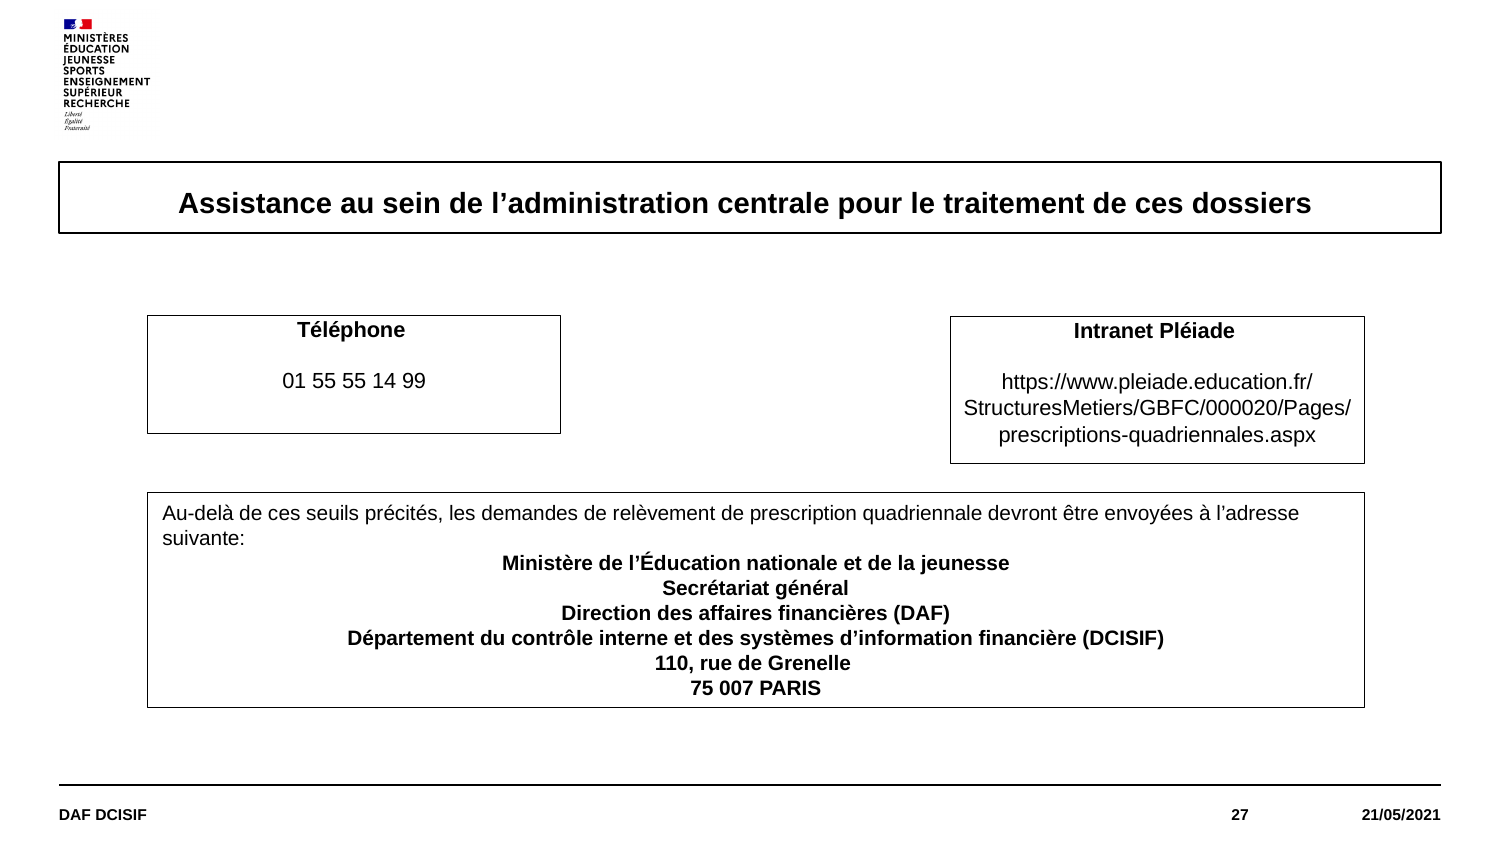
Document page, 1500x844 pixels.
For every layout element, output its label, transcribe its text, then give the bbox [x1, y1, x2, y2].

list Téléphone 01 55 55 14 99 [147, 315, 561, 434]
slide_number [1249, 784, 1441, 844]
footer DAF DCISIF [59, 784, 1027, 844]
slide_number 27 [1027, 784, 1249, 844]
text_box Au-delà de ces seuils précités, les demandes de relèvement de prescription quadriennale devront être envoyées à l’adresse suivante: Ministère de l’Éducation nationale et de la jeunesse Secrétariat général Direction des affaires financières (DAF) Département du contrôle interne et des systèmes d’information financière (DCISIF) 110, rue de Grenelle 75 007 PARIS [147, 492, 1365, 708]
title Assistance au sein de l’administration centrale pour le traitement de ces dossiers [59, 161, 1441, 233]
list Intranet Pléiade https://www.pleiade.education.fr/StructuresMetiers/GBFC/000020/Pages/prescriptions-quadriennales.aspx [950, 316, 1365, 464]
picture [54, 9, 160, 140]
